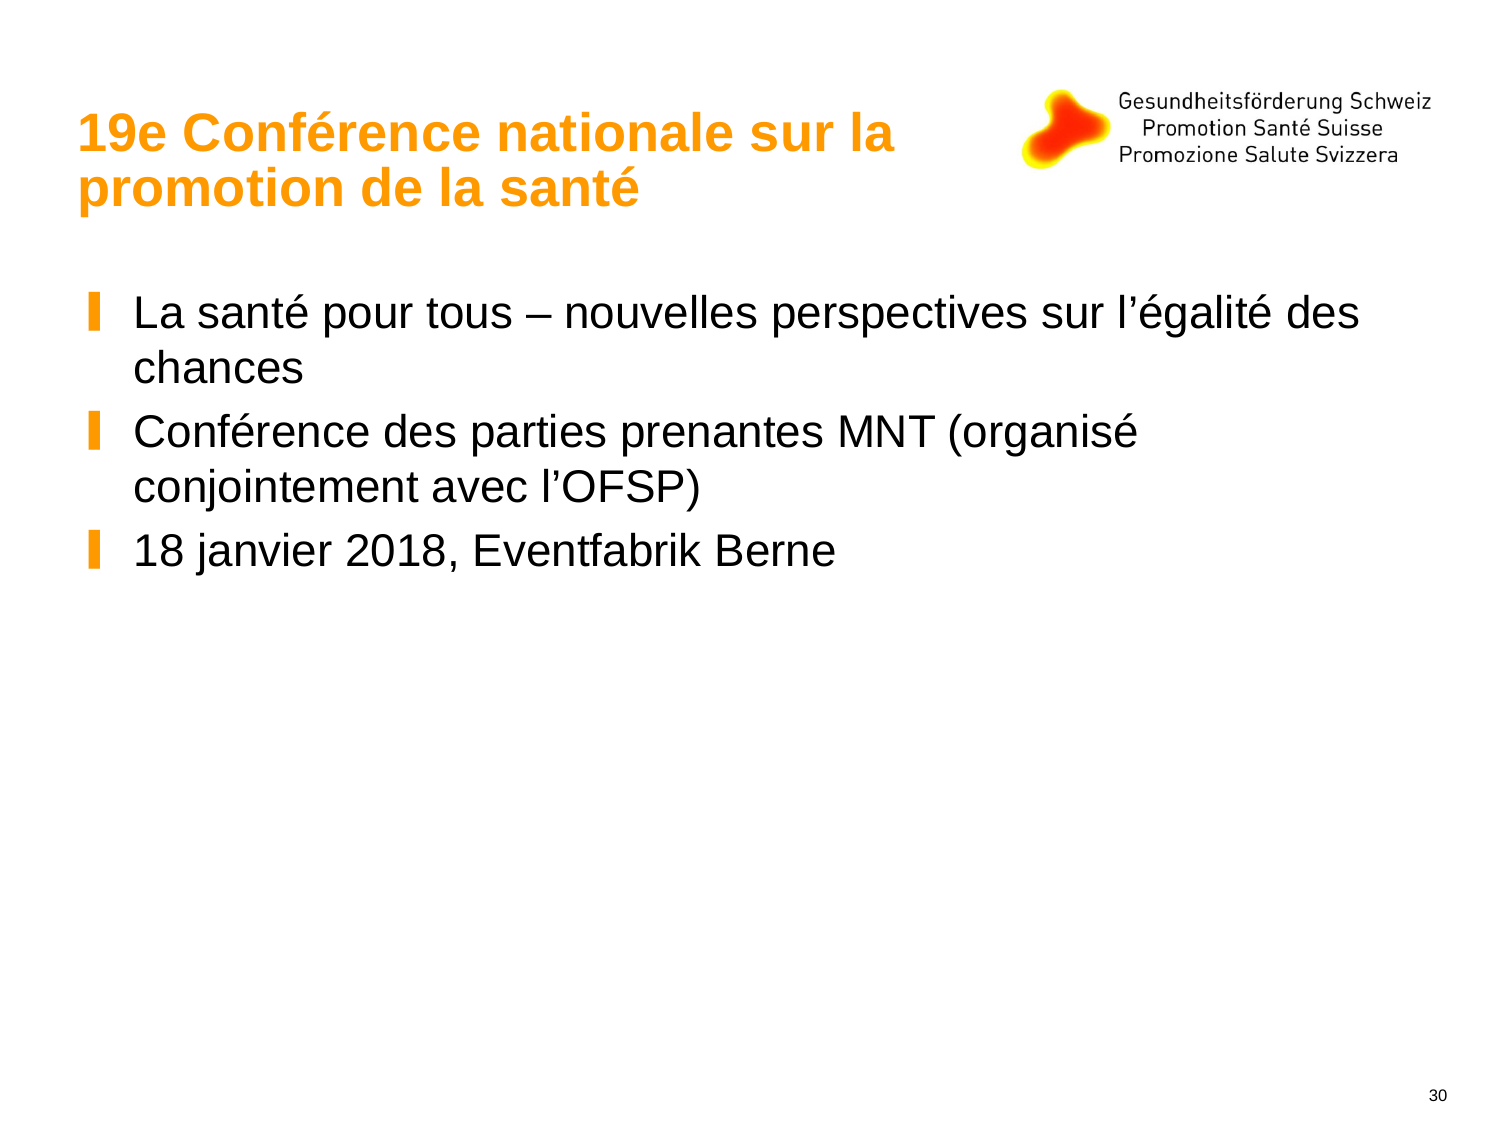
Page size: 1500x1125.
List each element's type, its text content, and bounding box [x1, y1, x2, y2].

slide_number 30 [1237, 1062, 1463, 1113]
list La santé pour tous – nouvelles perspectives sur l’égalité des chances Conférence des parties prenantes MNT (organisé conjointement avec l’OFSP) 18 janvier 2018, Eventfabrik Berne [62, 274, 1438, 1051]
title 19e Conférence nationale sur la promotion de la santé [62, 37, 928, 226]
picture [950, 22, 1500, 232]
